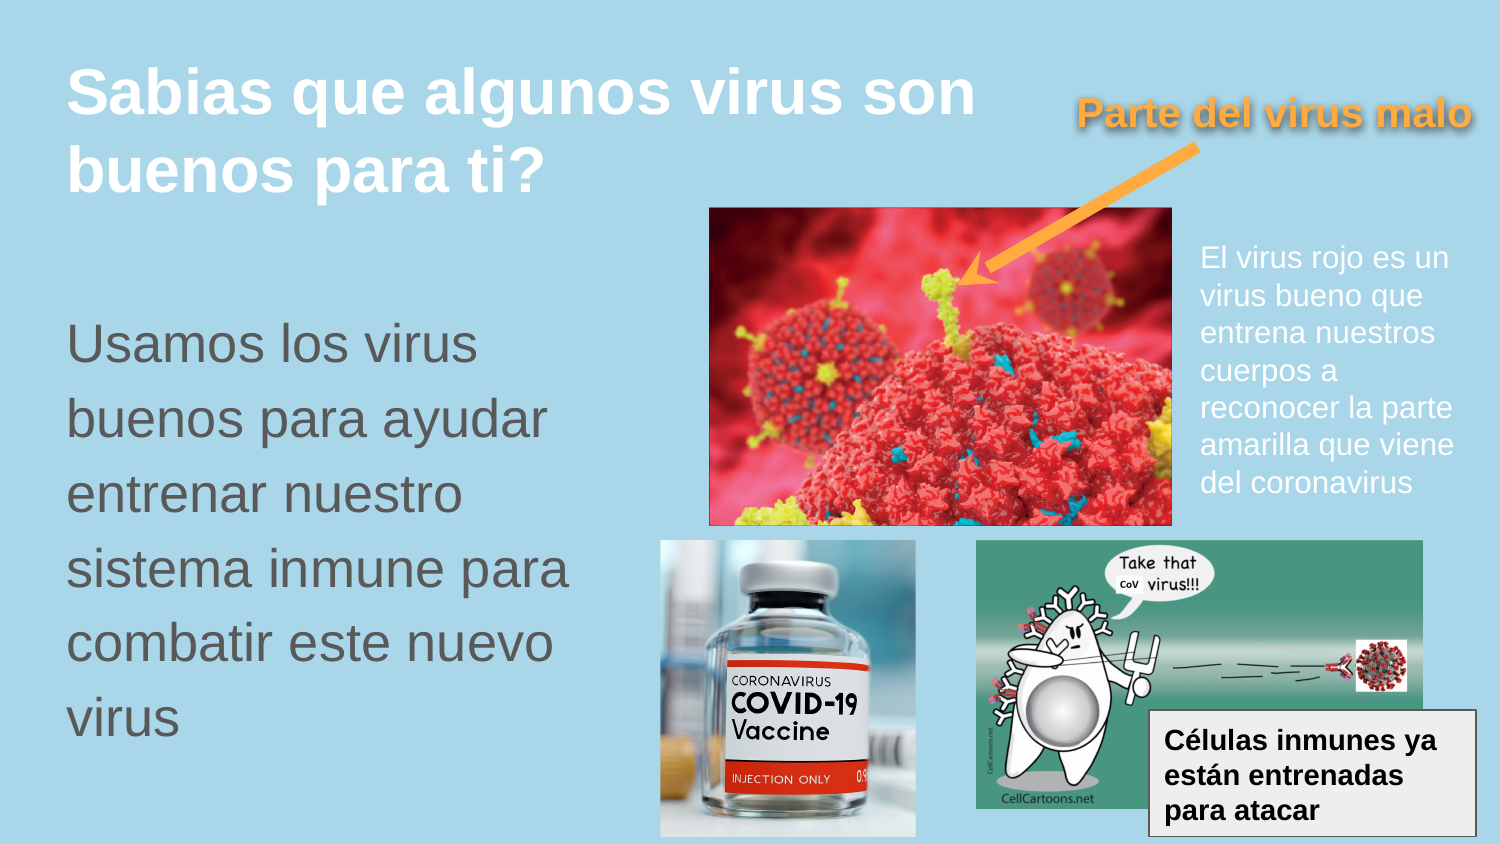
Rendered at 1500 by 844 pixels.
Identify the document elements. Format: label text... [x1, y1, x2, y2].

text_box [957, 146, 1198, 286]
text_box Células inmunes ya están entrenadas para atacar [1149, 710, 1476, 837]
text_box El virus rojo es un virus bueno que entrena nuestros cuerpos a reconocer la parte amarilla que viene del coronavirus [1184, 222, 1500, 318]
text_box Parte del virus malo [1061, 71, 1500, 154]
list Usamos los virus buenos para ayudar entrenar nuestro sistema inmune para combatir este nuevo virus [51, 284, 682, 612]
picture [709, 207, 1172, 526]
picture [660, 540, 916, 837]
title Sabias que algunos virus son buenos para ti? [51, 35, 1116, 130]
picture [976, 540, 1423, 809]
